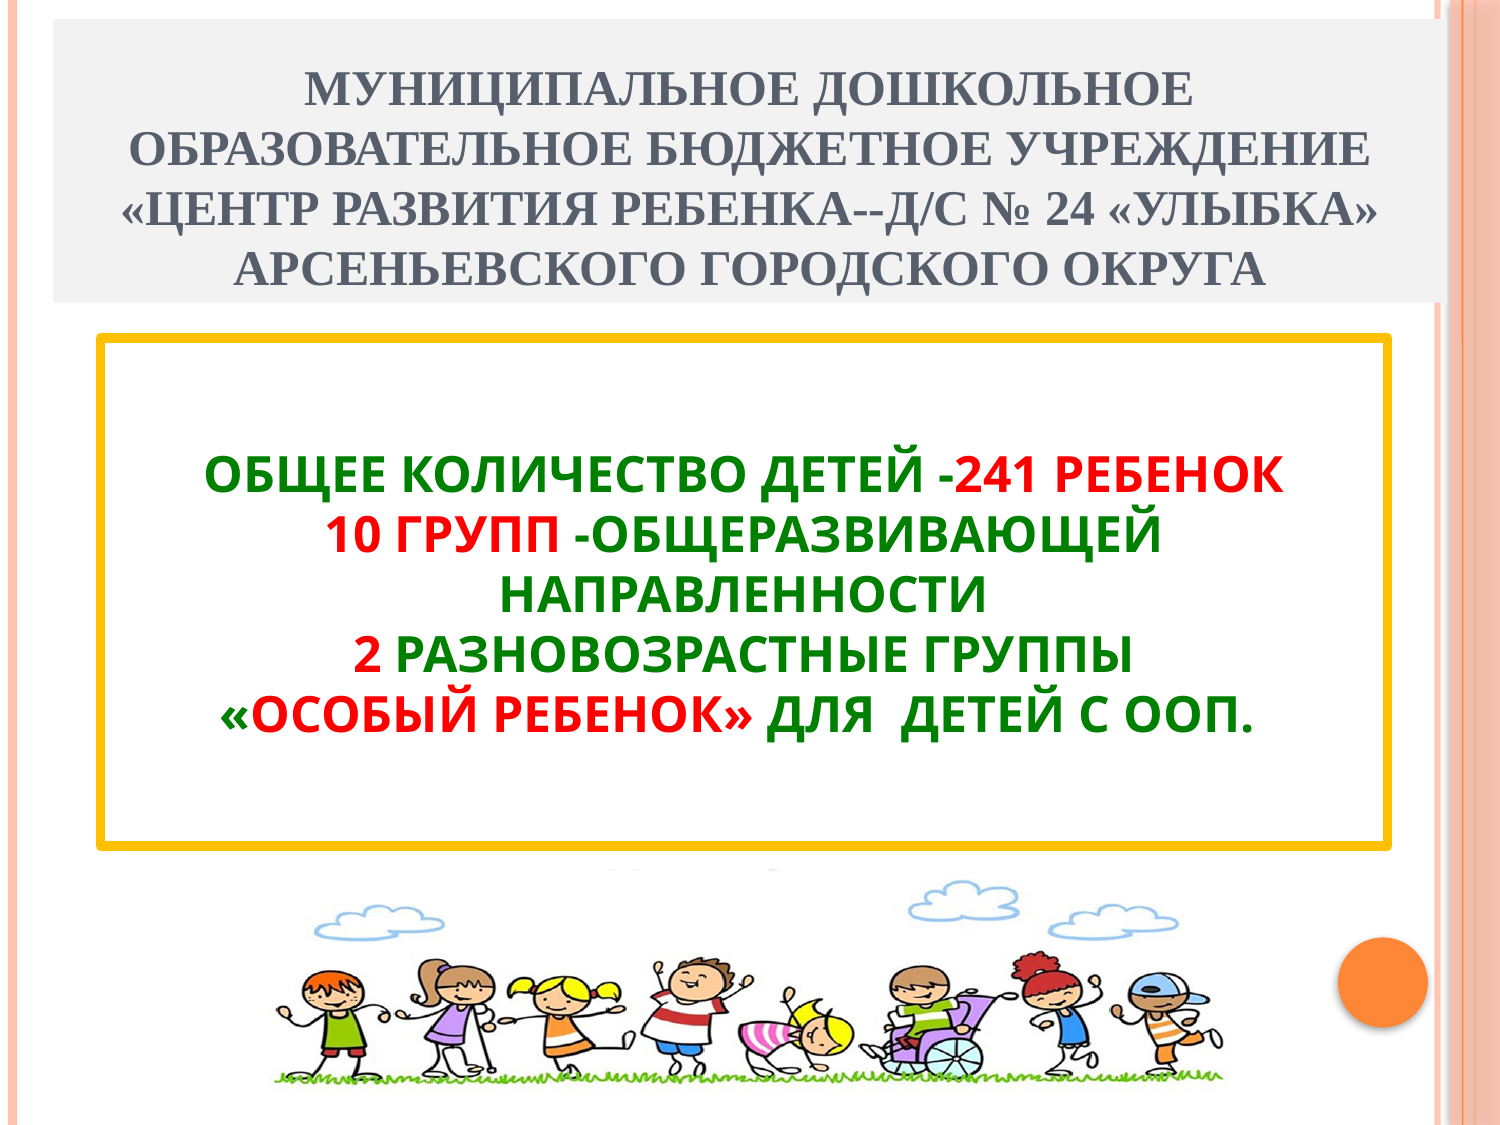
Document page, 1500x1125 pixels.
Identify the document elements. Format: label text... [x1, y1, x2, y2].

text_box Общее количество детей -241 ребенок 10 групп -общеразвивающей направленности 2 разновозрастные группы «Особый ребенок» для детей с ООП. [100, 338, 1388, 846]
title Муниципальное дошкольное образовательное бюджетное учреждение «Центр развития ребенка--д/с № 24 «Улыбка» Арсеньевского городского округа [53, 19, 1447, 303]
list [238, 869, 1266, 1105]
